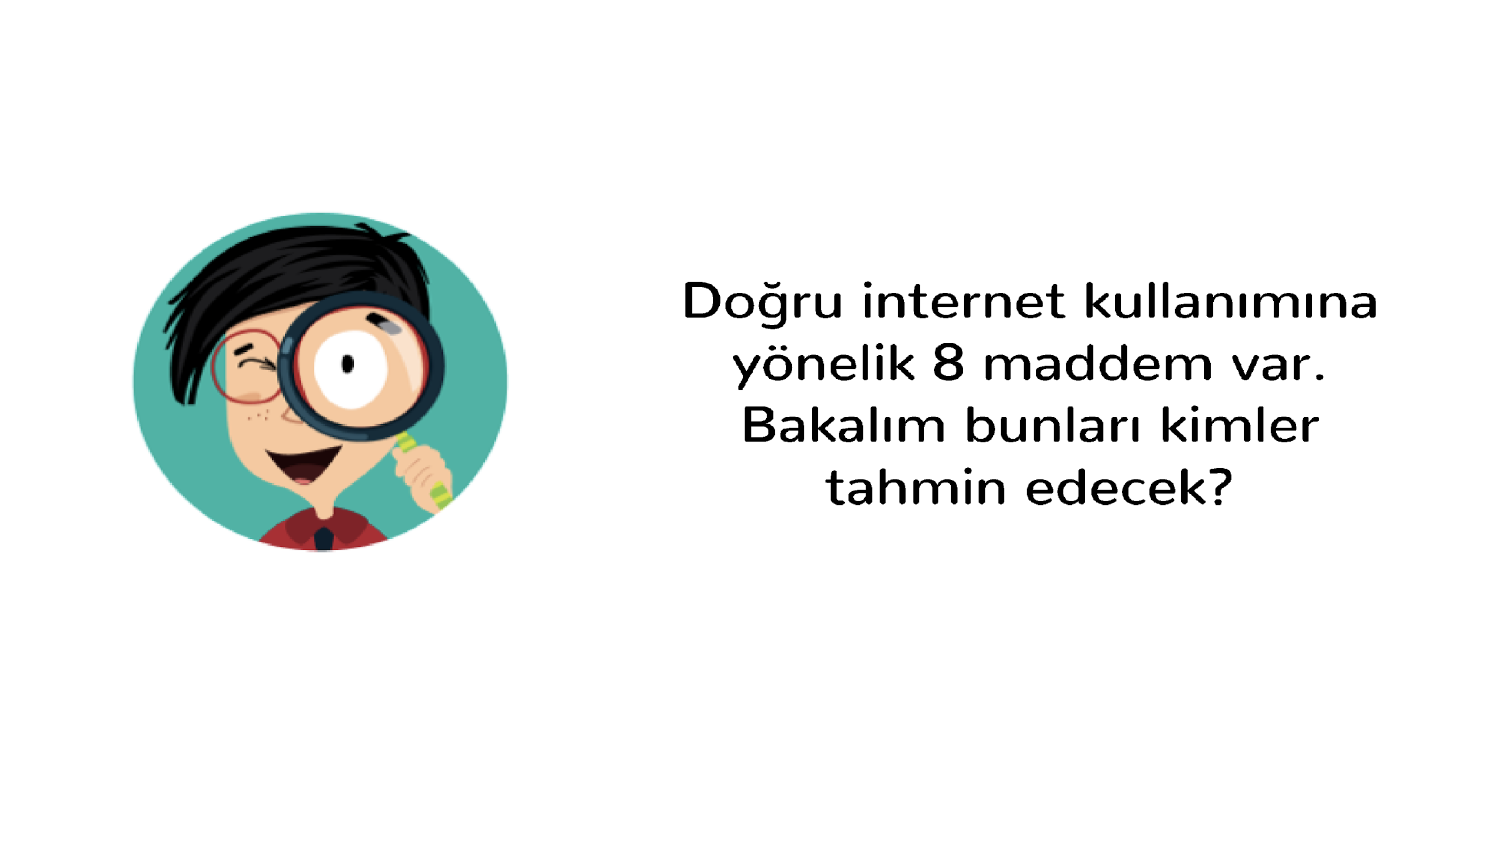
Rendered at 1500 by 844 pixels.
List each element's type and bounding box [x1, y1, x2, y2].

list [0, 0, 1500, 844]
